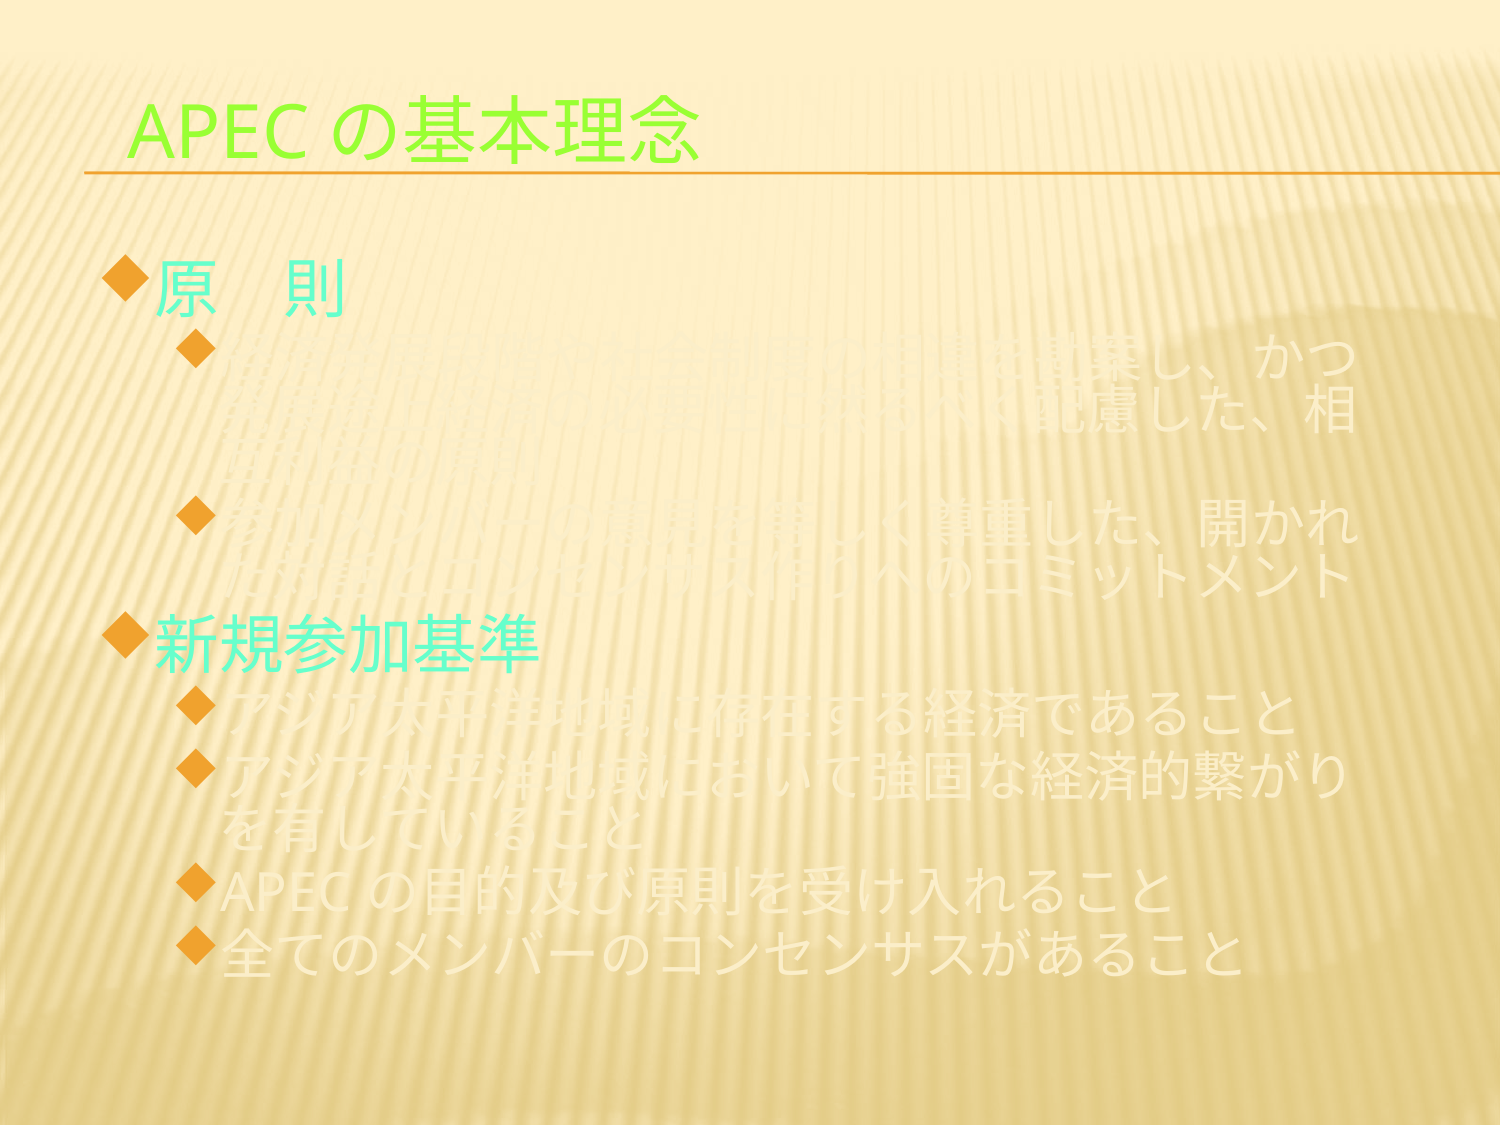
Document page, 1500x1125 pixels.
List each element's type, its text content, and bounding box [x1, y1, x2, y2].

list 原 則 経済発展段階や社会制度の相違を勘案し、かつ発展途上経済の必要性に然るべく配慮した、相互利益の原則 参加メンバーの意見を等しく尊重した、開かれた対話とコンセンサス作りへのコミットメント 新規参加基準 アジア太平洋地域に存在する経済であること アジア太平洋地域において強固な経済的繋がりを有していること APECの目的及び原則を受け入れること 全てのメンバーのコンセンサスがあること [82, 255, 1388, 1090]
title APECの基本理念 [112, 49, 1388, 209]
